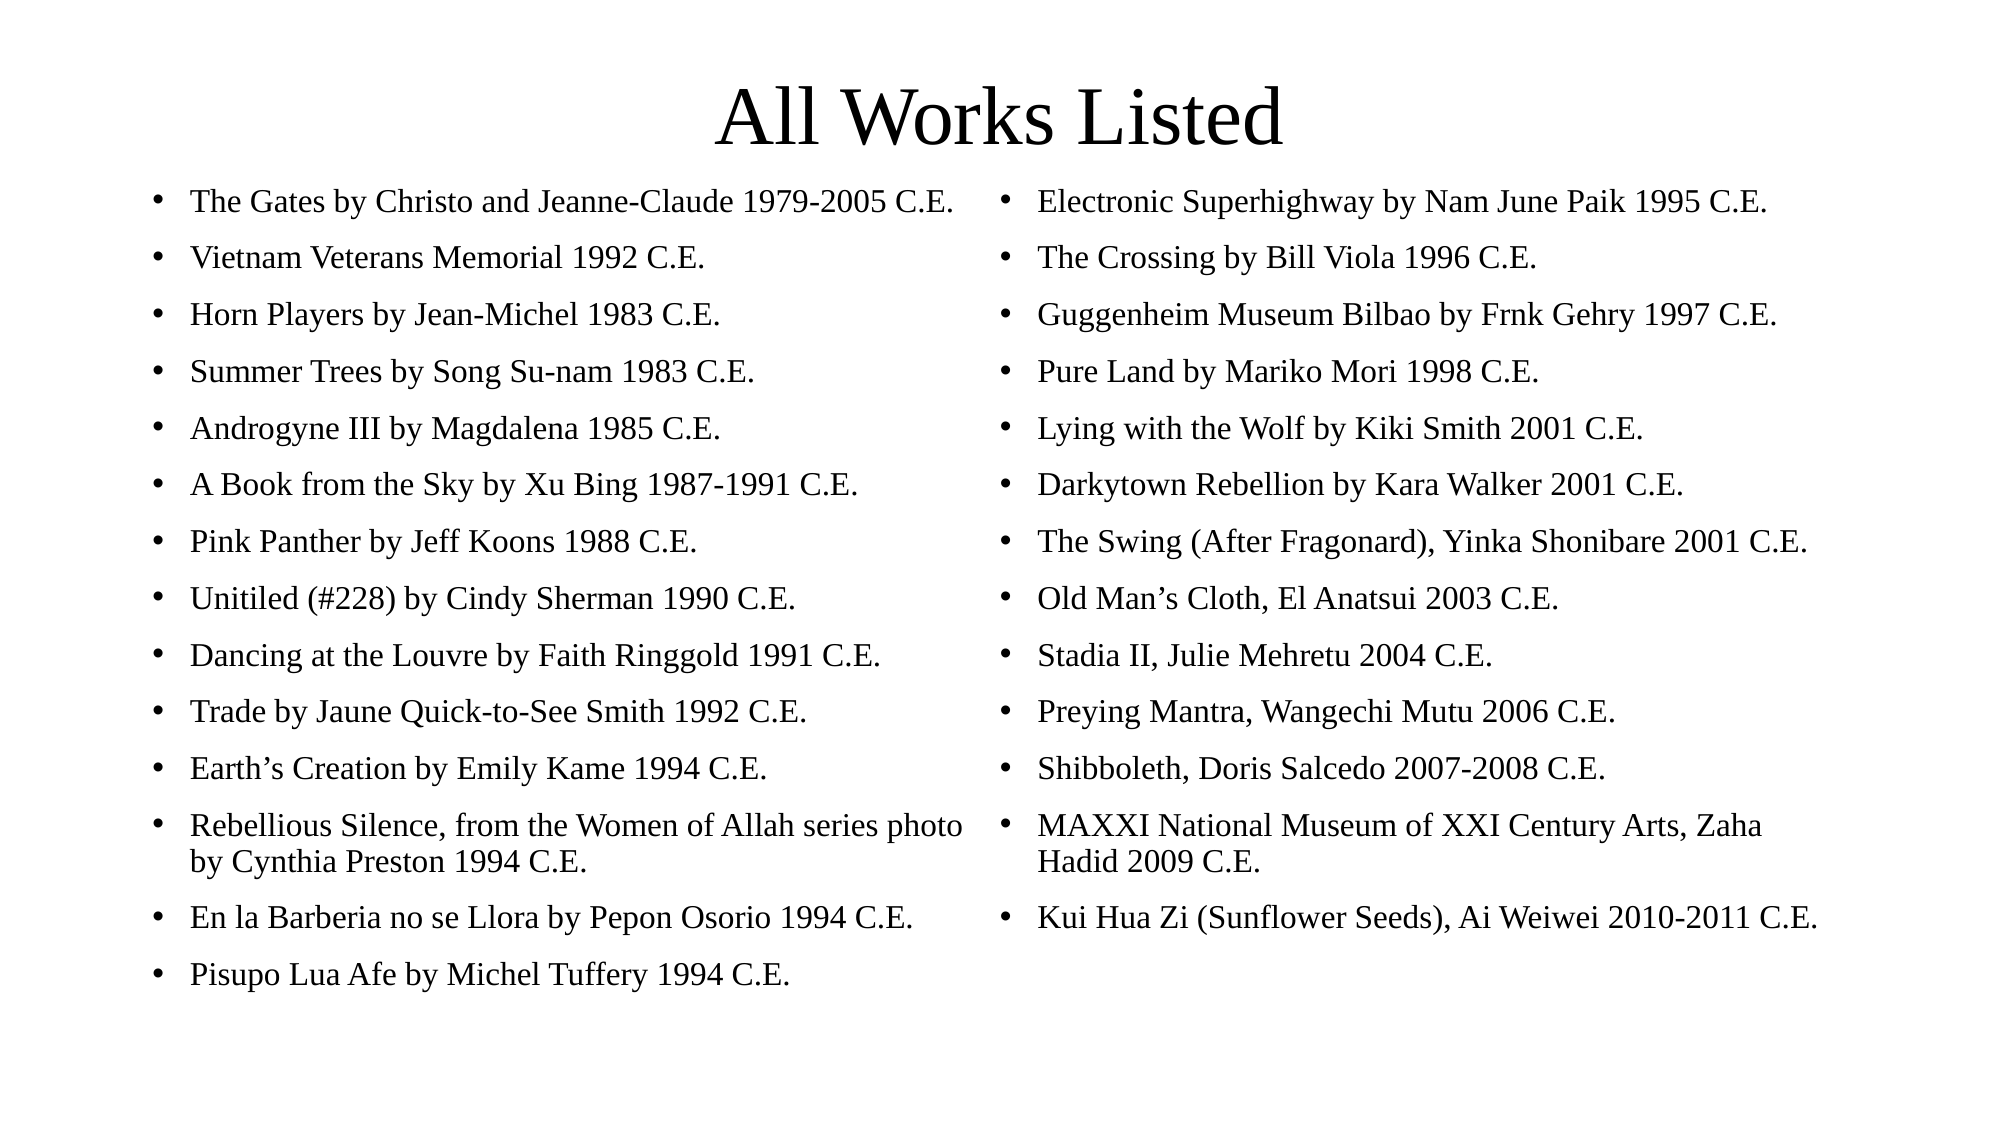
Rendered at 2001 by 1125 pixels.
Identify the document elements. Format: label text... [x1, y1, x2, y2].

title All Works Listed [137, 59, 1863, 175]
list The Gates by Christo and Jeanne-Claude 1979-2005 C.E. Vietnam Veterans Memorial 1992 C.E. Horn Players by Jean-Michel 1983 C.E. Summer Trees by Song Su-nam 1983 C.E. Androgyne III by Magdalena 1985 C.E. A Book from the Sky by Xu Bing 1987-1991 C.E. Pink Panther by Jeff Koons 1988 C.E. Unitiled (#228) by Cindy Sherman 1990 C.E. Dancing at the Louvre by Faith Ringgold 1991 C.E. Trade by Jaune Quick-to-See Smith 1992 C.E. Earth’s Creation by Emily Kame 1994 C.E. Rebellious Silence, from the Women of Allah series photo by Cynthia Preston 1994 C.E. En la Barberia no se Llora by Pepon Osorio 1994 C.E. Pisupo Lua Afe by Michel Tuffery 1994 C.E. Electronic Superhighway by Nam June Paik 1995 C.E. The Crossing by Bill Viola 1996 C.E. Guggenheim Museum Bilbao by Frnk Gehry 1997 C.E. Pure Land by Mariko Mori 1998 C.E. Lying with the Wolf by Kiki Smith 2001 C.E. Darkytown Rebellion by Kara Walker 2001 C.E. The Swing (After Fragonard), Yinka Shonibare 2001 C.E. Old Man’s Cloth, El Anatsui 2003 C.E. Stadia II, Julie Mehretu 2004 C.E. Preying Mantra, Wangechi Mutu 2006 C.E. Shibboleth, Doris Salcedo 2007-2008 C.E. MAXXI National Museum of XXI Century Arts, Zaha Hadid 2009 C.E. Kui Hua Zi (Sunflower Seeds), Ai Weiwei 2010-2011 C.E. [137, 175, 1863, 1014]
